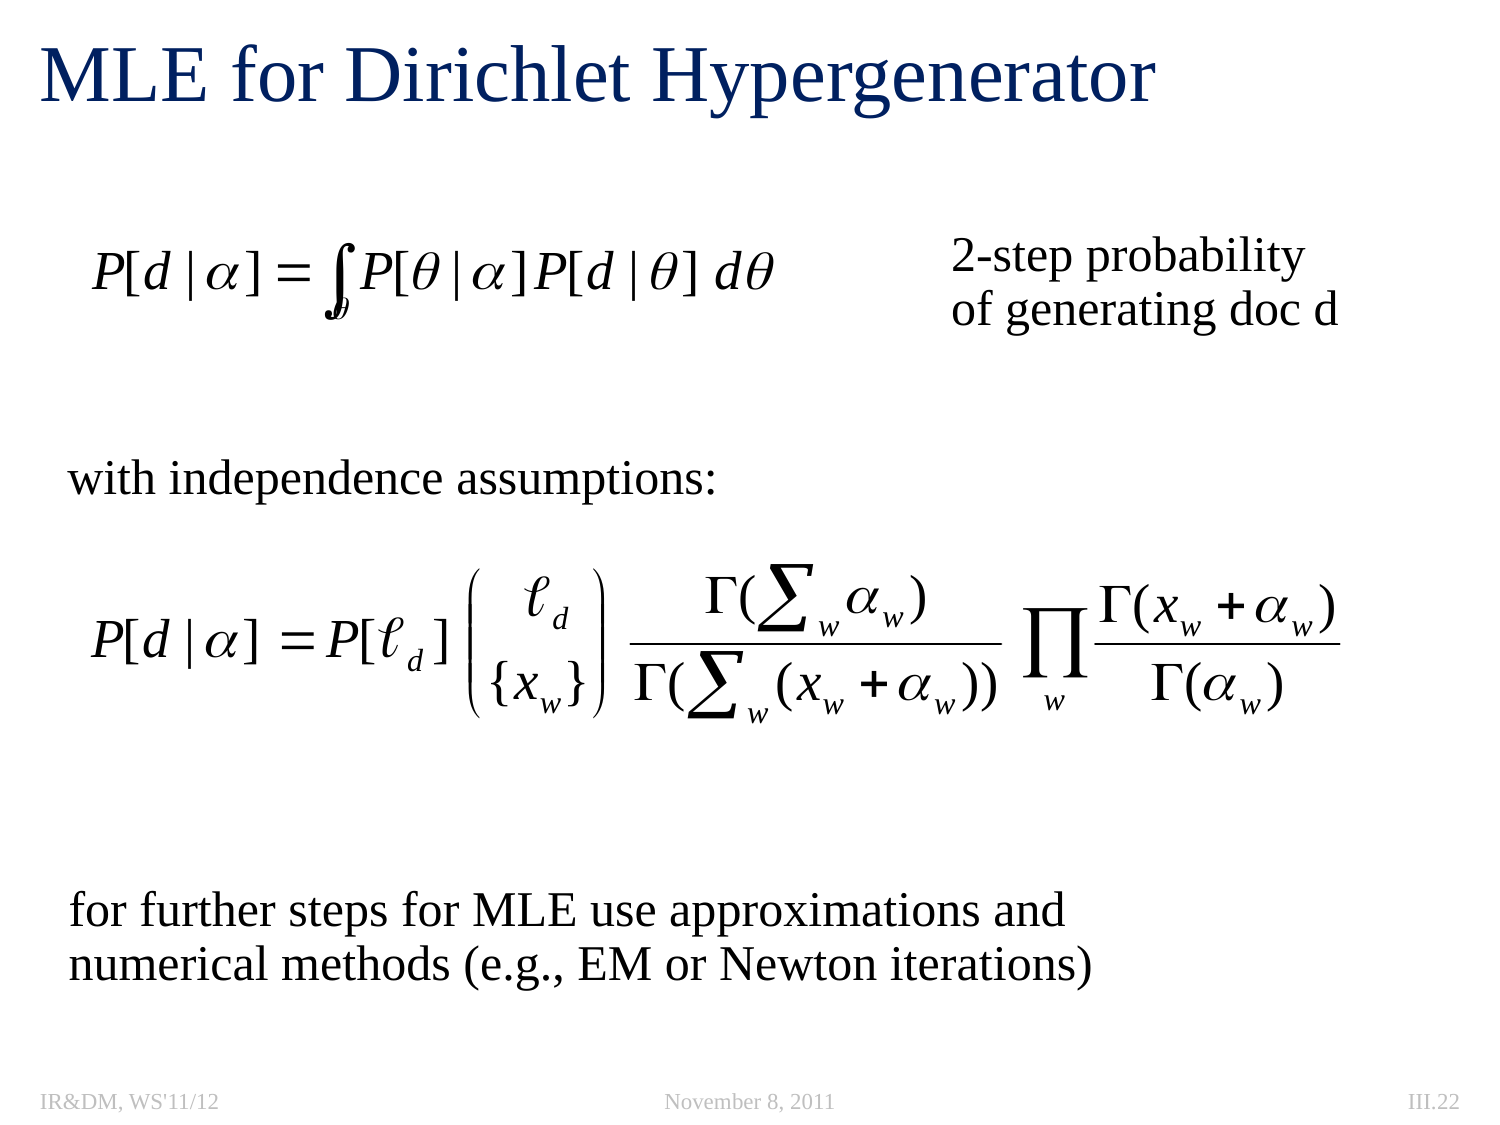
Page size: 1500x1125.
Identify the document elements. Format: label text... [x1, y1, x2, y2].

text_box 2-step probability of generating doc d [936, 221, 1355, 344]
slide_number III.22 [1149, 1074, 1475, 1125]
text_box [81, 224, 788, 331]
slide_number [575, 1074, 925, 1125]
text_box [70, 551, 1350, 736]
footer IR&DM, WS'11/12 [24, 1074, 475, 1125]
text_box for further steps for MLE use approximations and numerical methods (e.g., EM or Newton iterations) [53, 875, 1109, 999]
text_box with independence assumptions: [52, 436, 734, 512]
title MLE for Dirichlet Hypergenerator [24, 12, 1475, 125]
